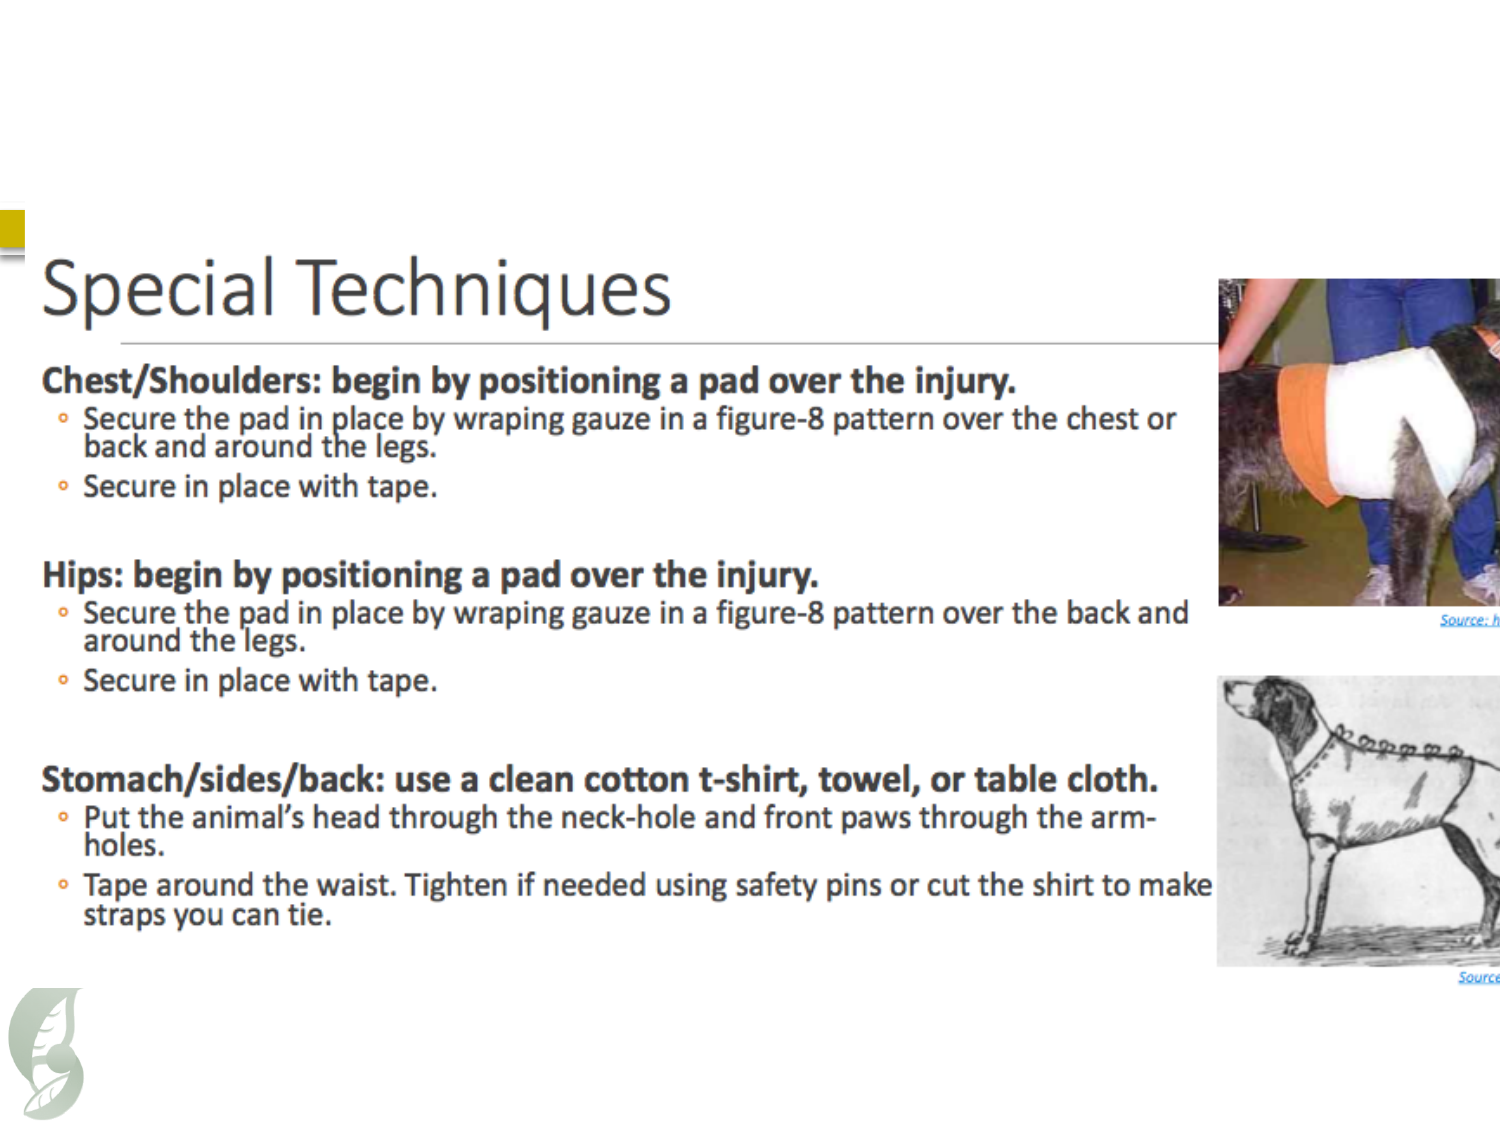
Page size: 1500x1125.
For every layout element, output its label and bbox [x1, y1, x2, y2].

list [24, 149, 1500, 988]
